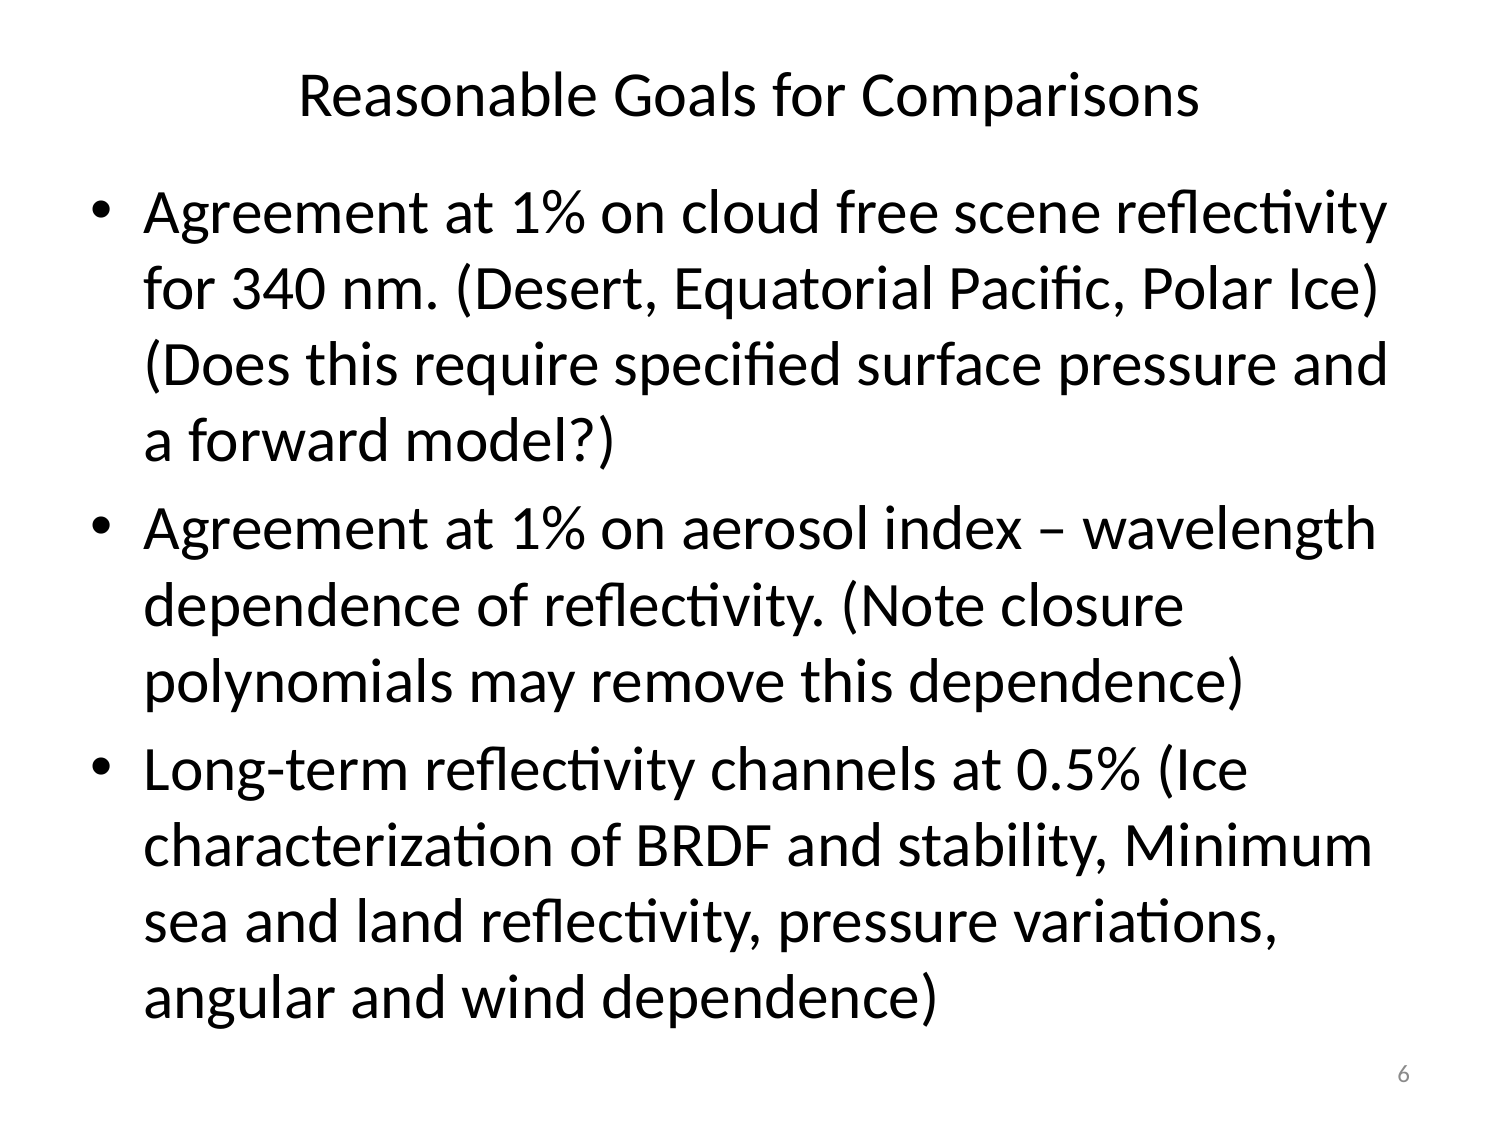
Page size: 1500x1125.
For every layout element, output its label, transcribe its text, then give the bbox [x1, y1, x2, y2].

title Reasonable Goals for Comparisons [75, 45, 1425, 138]
slide_number 6 [1074, 1042, 1425, 1103]
list Agreement at 1% on cloud free scene reflectivity for 340 nm. (Desert, Equatorial Pacific, Polar Ice) (Does this require specified surface pressure and a forward model?) Agreement at 1% on aerosol index – wavelength dependence of reflectivity. (Note closure polynomials may remove this dependence) Long-term reflectivity channels at 0.5% (Ice characterization of BRDF and stability, Minimum sea and land reflectivity, pressure variations, angular and wind dependence) [75, 162, 1425, 1088]
